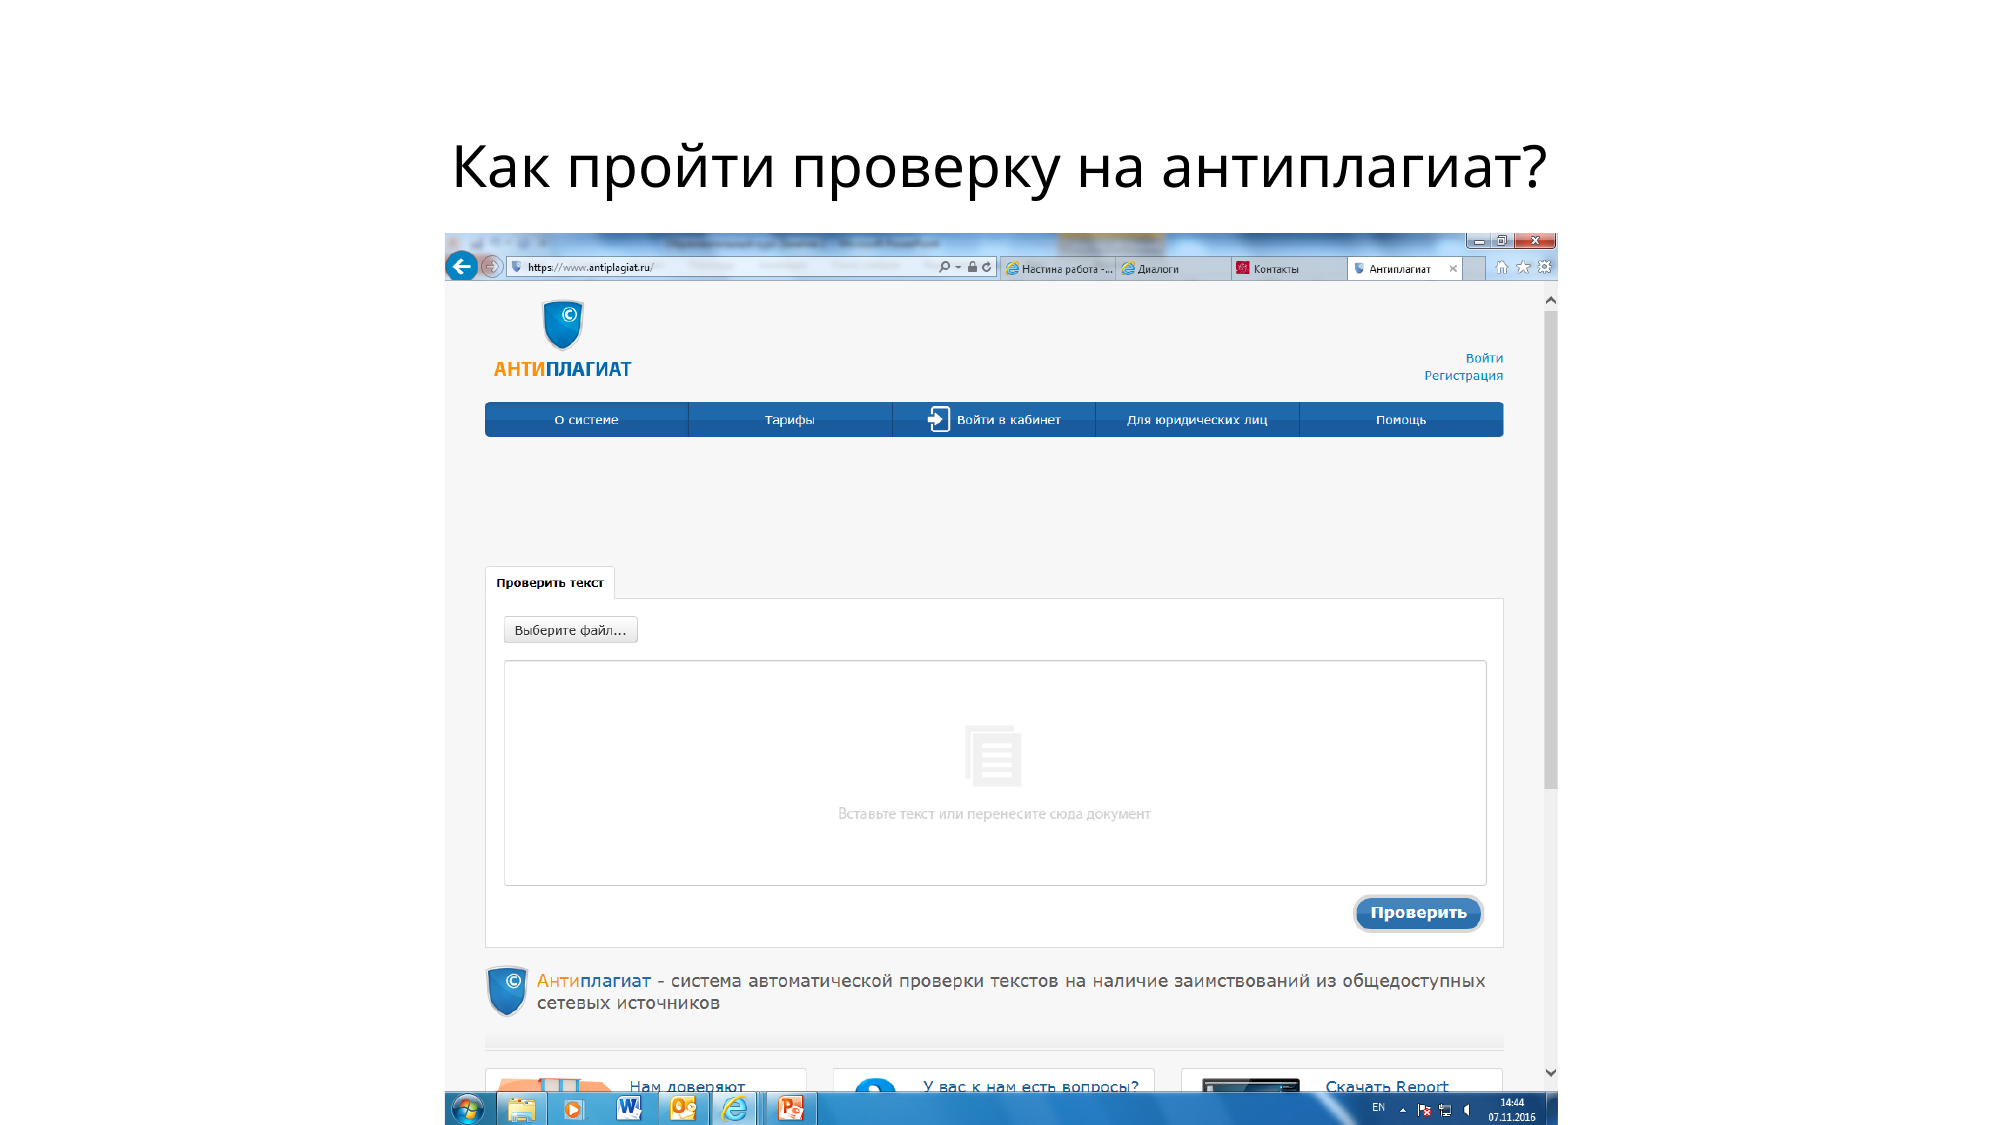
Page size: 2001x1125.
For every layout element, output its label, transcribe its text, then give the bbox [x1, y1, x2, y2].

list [444, 233, 1559, 1125]
title Как пройти проверку на антиплагиат? [137, 59, 1863, 278]
